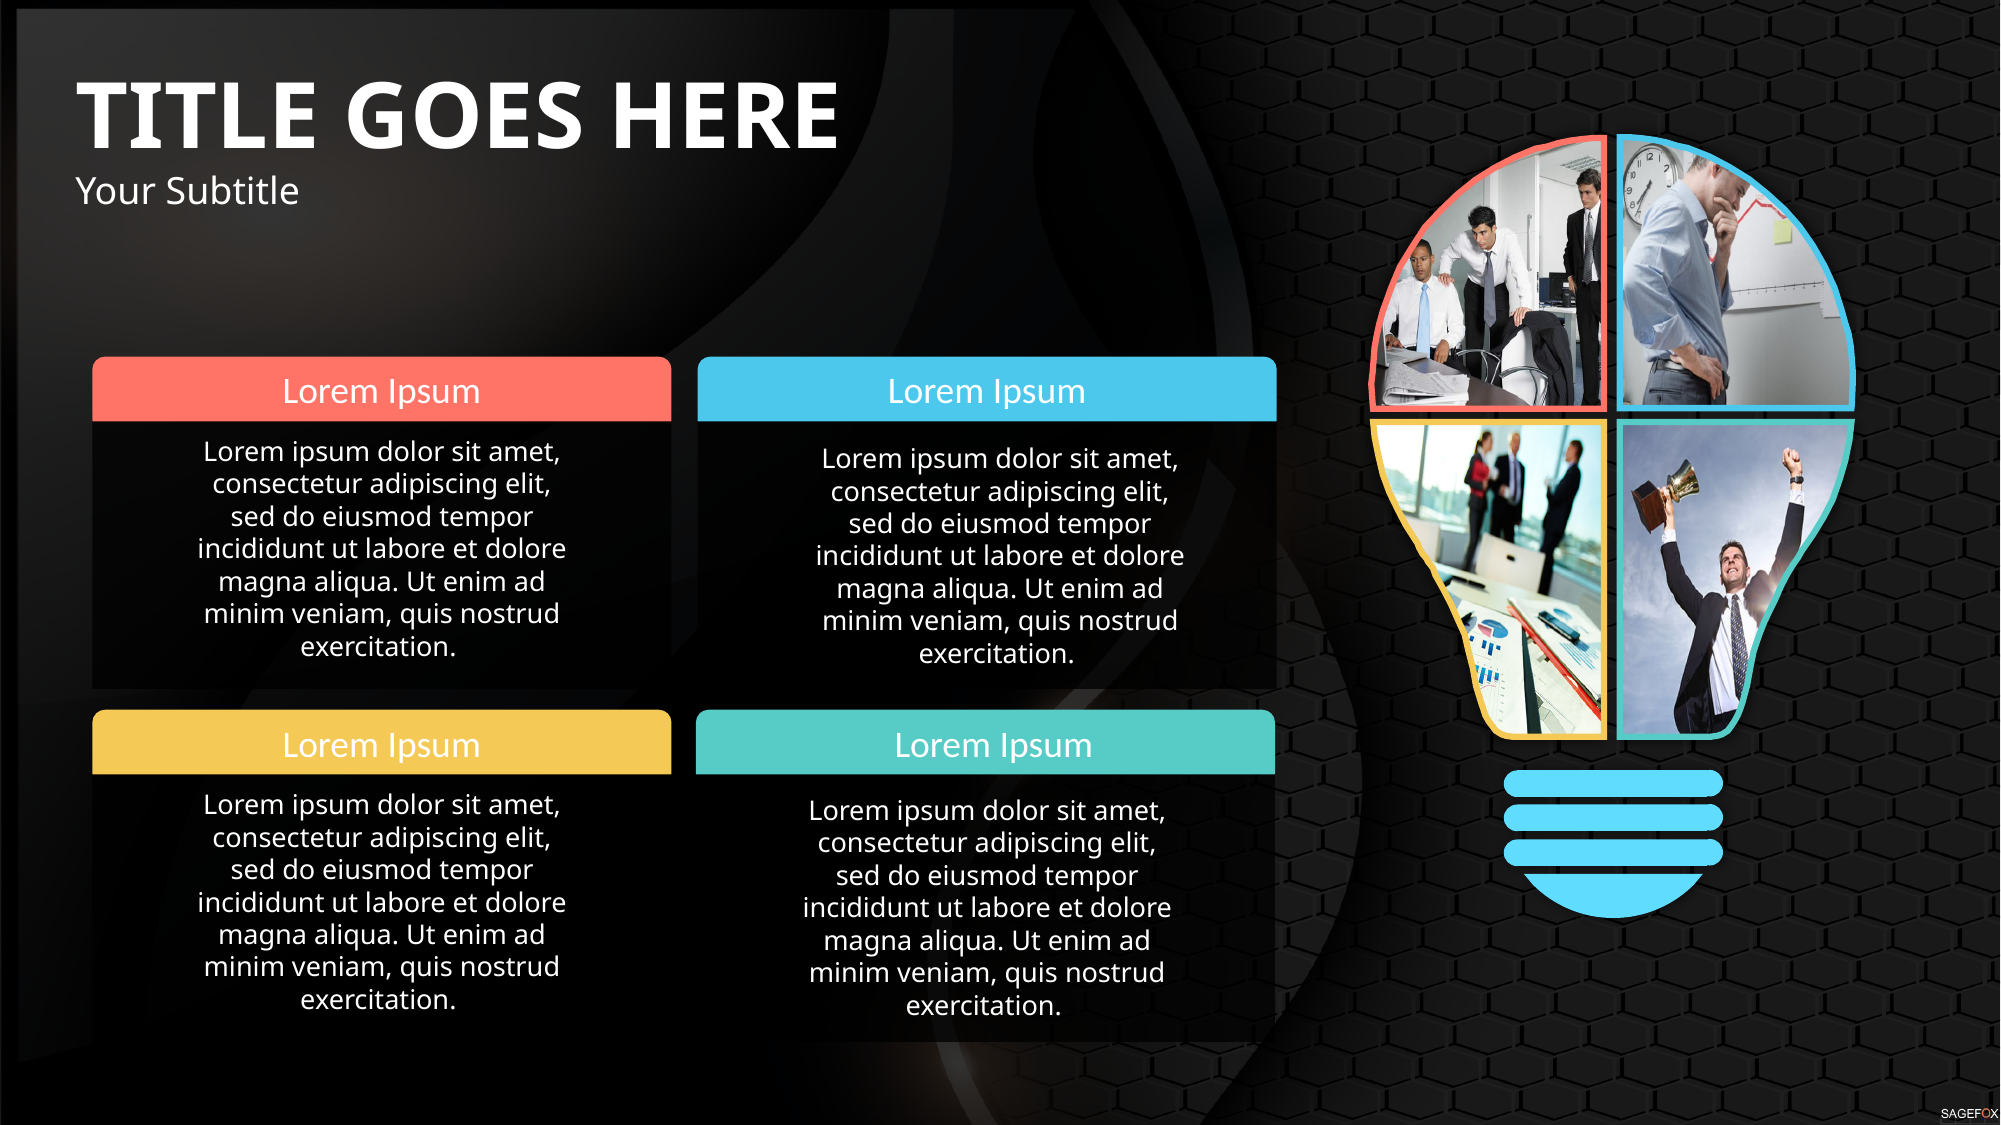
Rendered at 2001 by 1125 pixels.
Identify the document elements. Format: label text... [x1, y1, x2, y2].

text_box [695, 762, 1275, 1043]
text_box [1618, 136, 1854, 410]
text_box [697, 409, 1277, 689]
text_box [92, 762, 672, 1043]
text_box Lorem Ipsum [696, 355, 1278, 423]
text_box [1618, 421, 1853, 738]
picture [0, 0, 2001, 1125]
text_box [92, 409, 672, 689]
text_box [1502, 768, 1725, 799]
text_box [1370, 136, 1606, 410]
text_box Lorem Ipsum [694, 708, 1277, 776]
text_box [1372, 421, 1606, 738]
text_box [1521, 872, 1706, 920]
text_box Lorem Ipsum [91, 708, 673, 776]
text_box Lorem Ipsum [91, 355, 673, 423]
text_box TITLE GOES HERE Your Subtitle [60, 49, 1036, 220]
text_box [1502, 837, 1725, 868]
text_box [1502, 802, 1725, 833]
